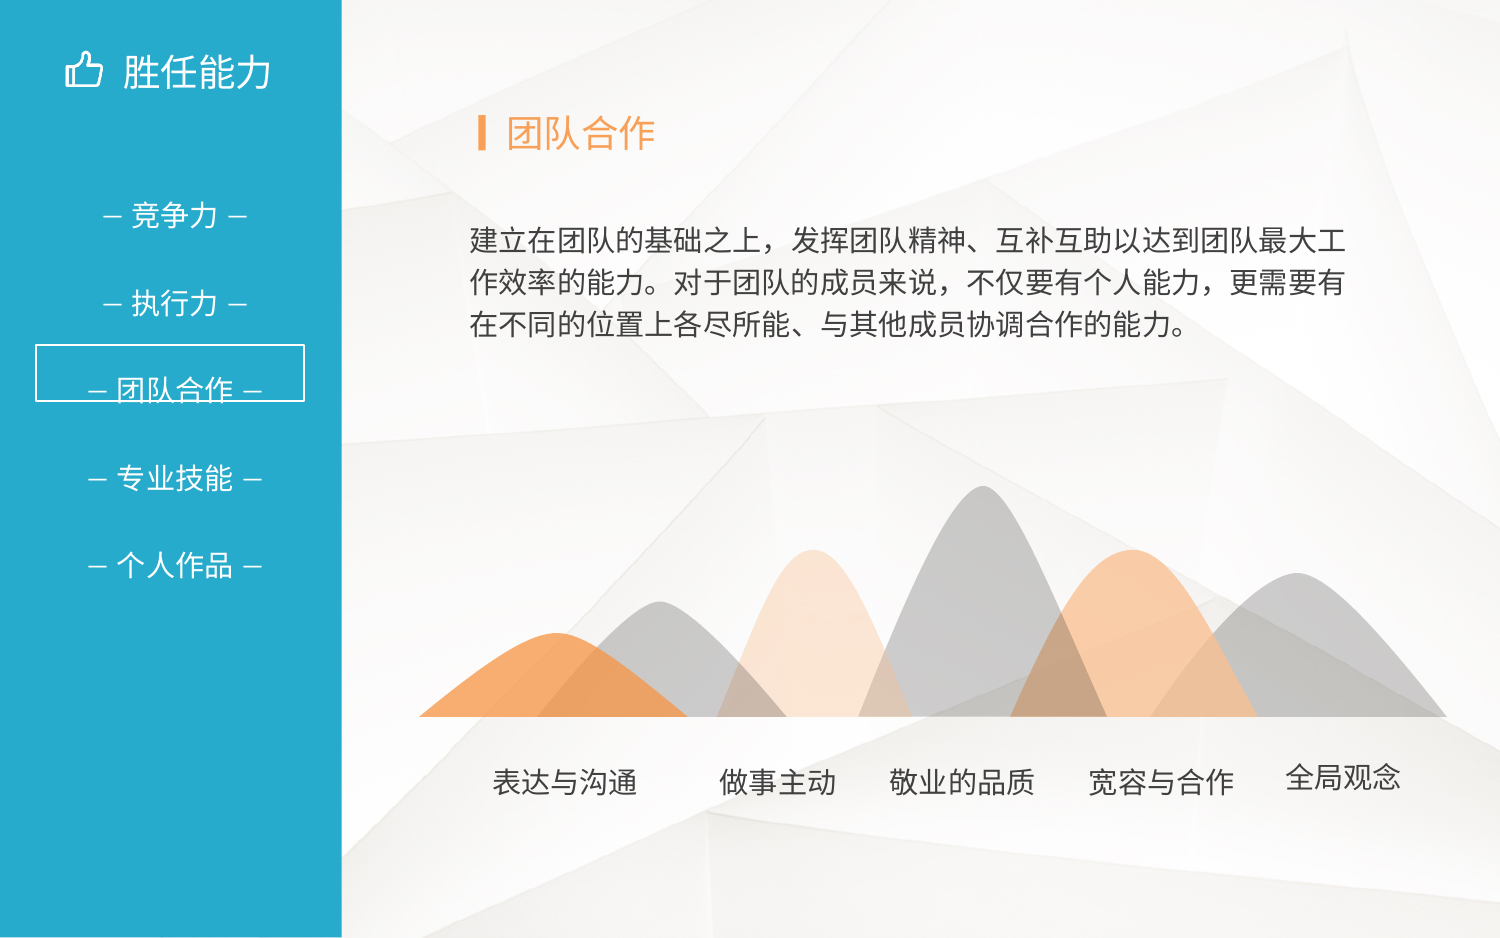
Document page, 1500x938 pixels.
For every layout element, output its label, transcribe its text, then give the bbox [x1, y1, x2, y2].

text_box 建立在团队的基础之上，发挥团队精神、互补互助以达到团队最大工作效率的能力。对于团队的成员来说，不仅要有个人能力，更需要有在不同的位置上各尽所能、与其他成员协调合作的能力。 [454, 208, 1388, 349]
text_box 表达与沟通 [477, 757, 654, 807]
text_box － 竞争力 － － 执行力 － － 团队合作 － － 专业技能 － － 个人作品 － [70, 403, 281, 740]
text_box [419, 633, 688, 717]
text_box [597, 601, 787, 717]
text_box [64, 41, 290, 103]
text_box － 竞争力 － － 执行力 － － 团队合作 － － 专业技能 － － 个人作品 － [70, 137, 281, 343]
text_box [1213, 573, 1447, 717]
text_box 全局观念 [1270, 751, 1418, 802]
text_box 宽容与合作 [1074, 757, 1251, 807]
text_box 敬业的品质 [874, 757, 1058, 807]
text_box [885, 485, 1108, 717]
text_box [0, 0, 344, 938]
text_box 做事主动 [705, 757, 852, 807]
text_box [476, 113, 488, 153]
text_box 团队合作 [491, 102, 672, 163]
text_box [739, 549, 913, 717]
text_box [1061, 549, 1258, 717]
picture [344, 0, 1500, 938]
text_box [34, 343, 306, 403]
